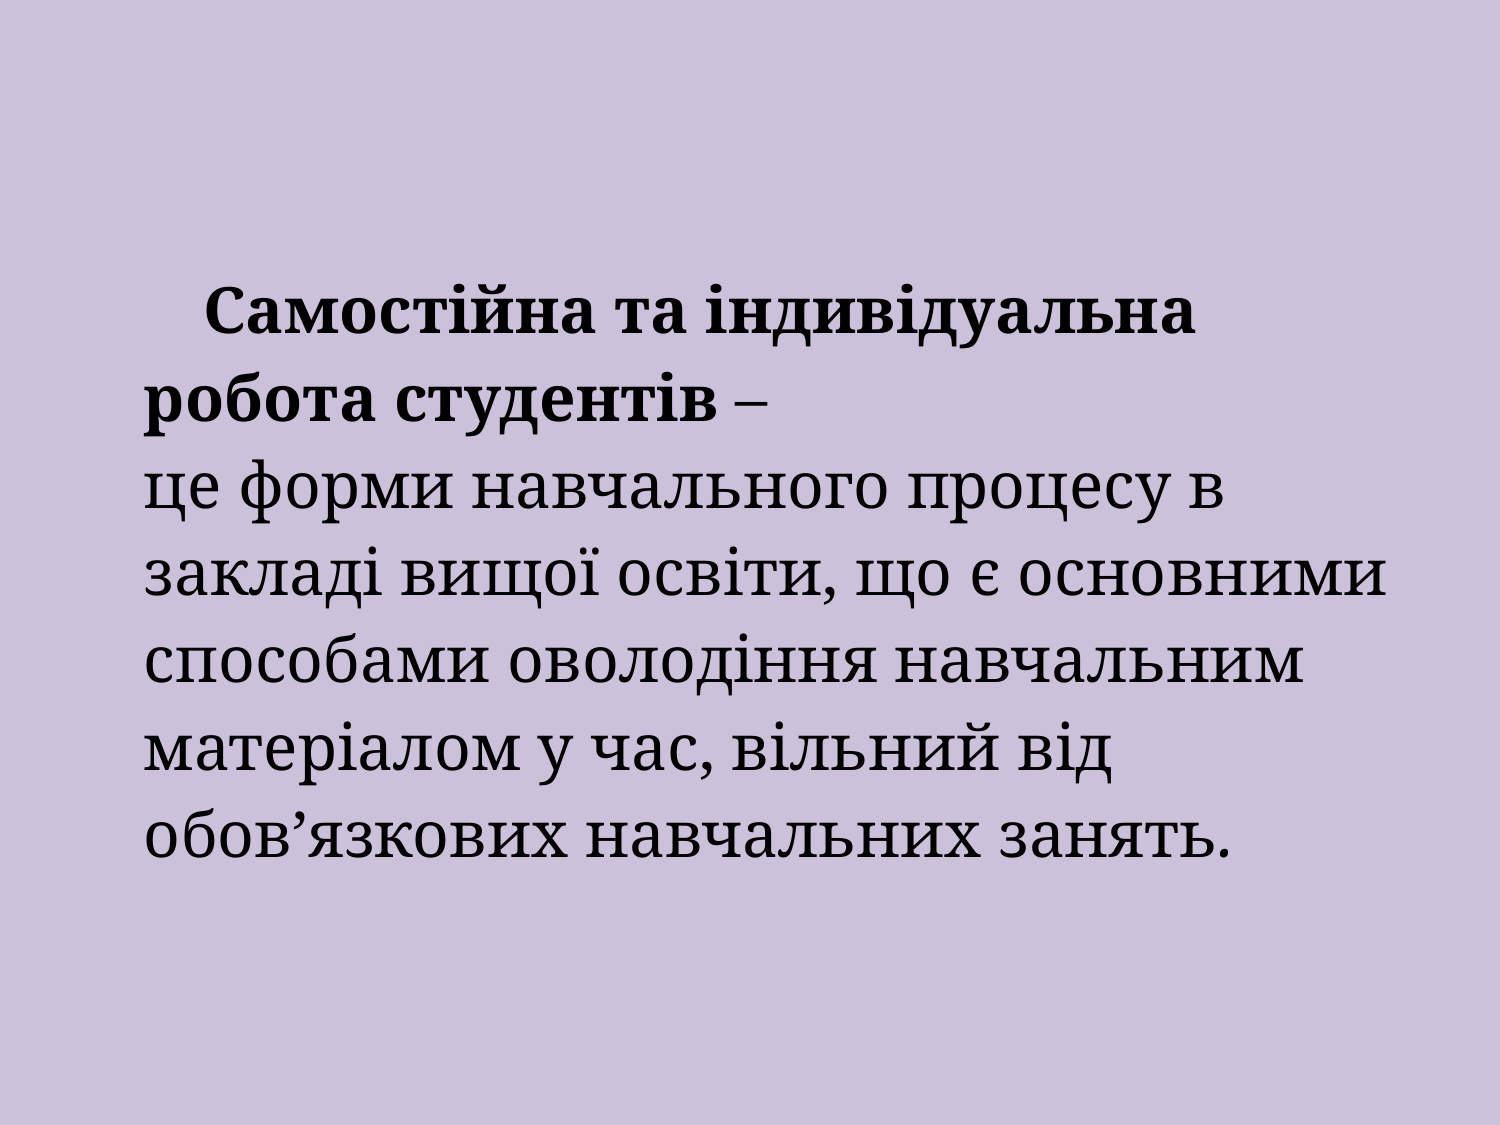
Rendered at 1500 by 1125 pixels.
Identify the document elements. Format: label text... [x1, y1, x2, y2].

list Самостійна та індивідуальна робота студентів – це форми навчального процесу в закладі вищої освіти, що є основними способами оволодіння навчальним матеріалом у час, вільний від обов’язкових навчальних занять. [75, 257, 1425, 915]
